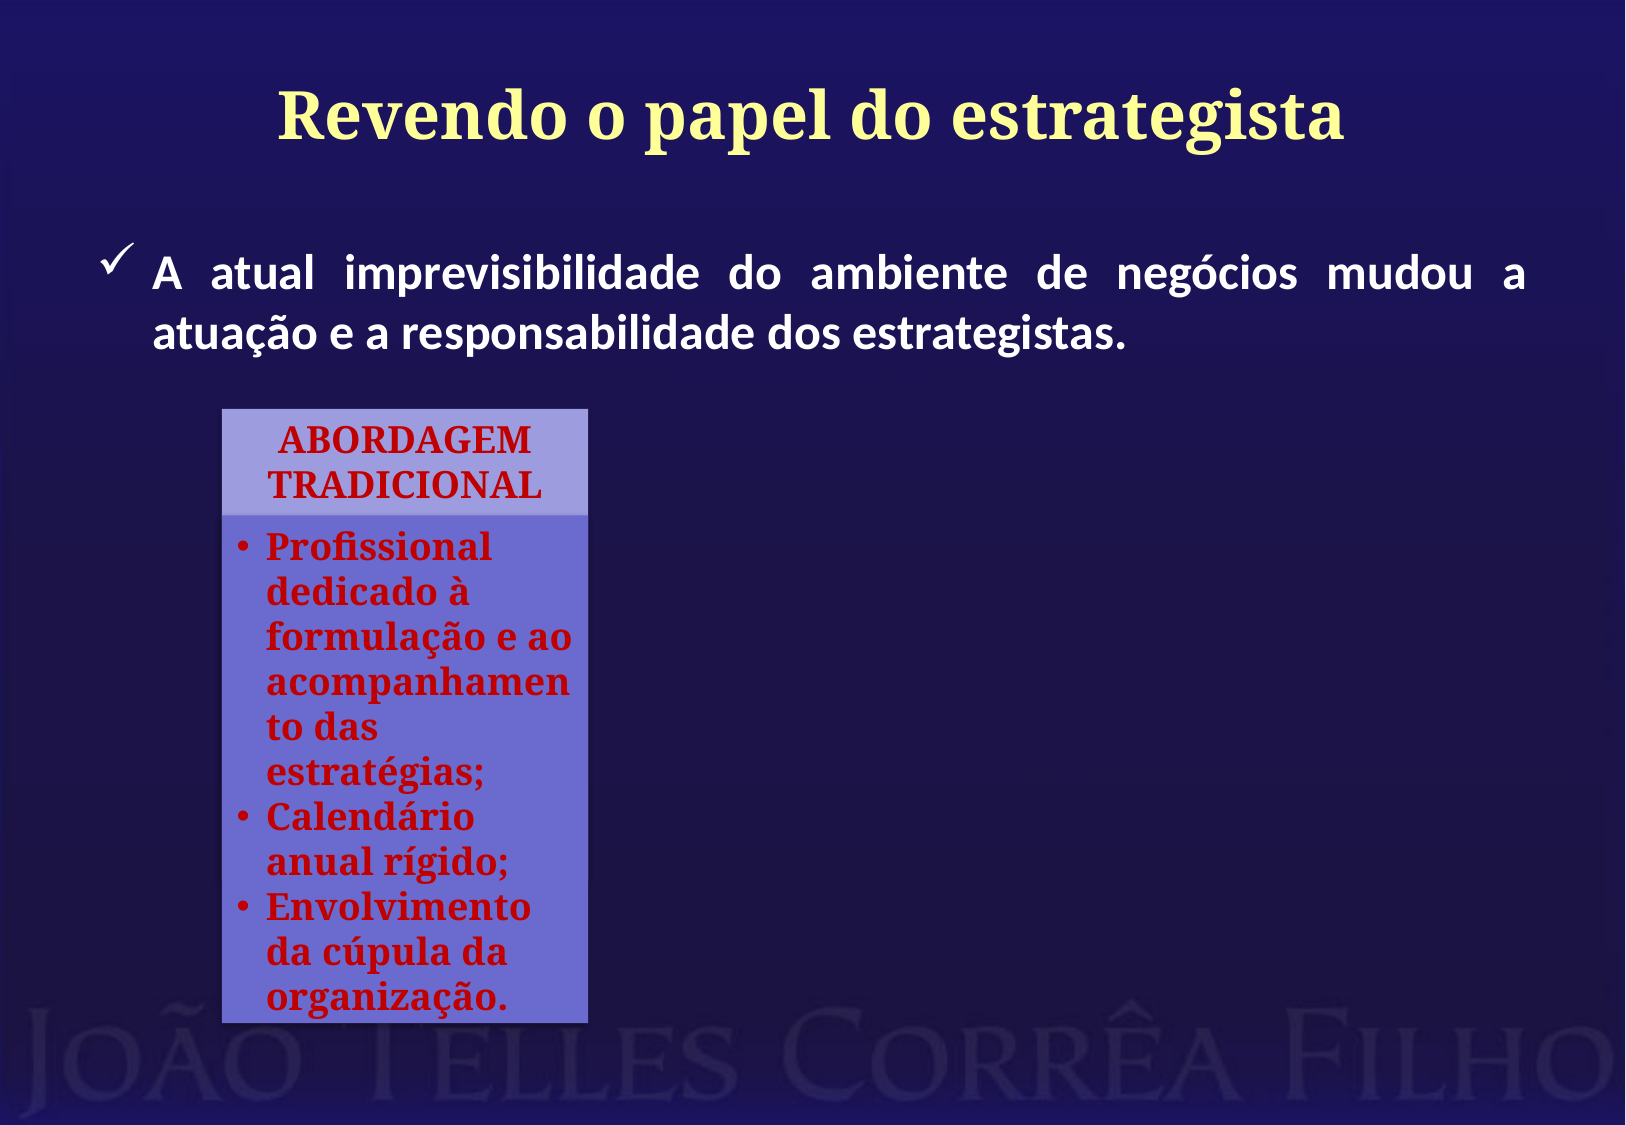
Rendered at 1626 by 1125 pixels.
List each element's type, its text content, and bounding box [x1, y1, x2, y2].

text_box ABORDAGEM TRADICIONAL [221, 408, 589, 515]
text_box Profissional dedicado à formulação e ao acompanhamento das estratégias; Calendário anual rígido; Envolvimento da cúpula da organização. [221, 515, 589, 1024]
picture [0, 0, 1626, 1125]
list A atual imprevisibilidade do ambiente de negócios mudou a atuação e a responsabilidade dos estrategistas. [80, 231, 1544, 1083]
title Revendo o papel do estrategista [80, 18, 1544, 207]
